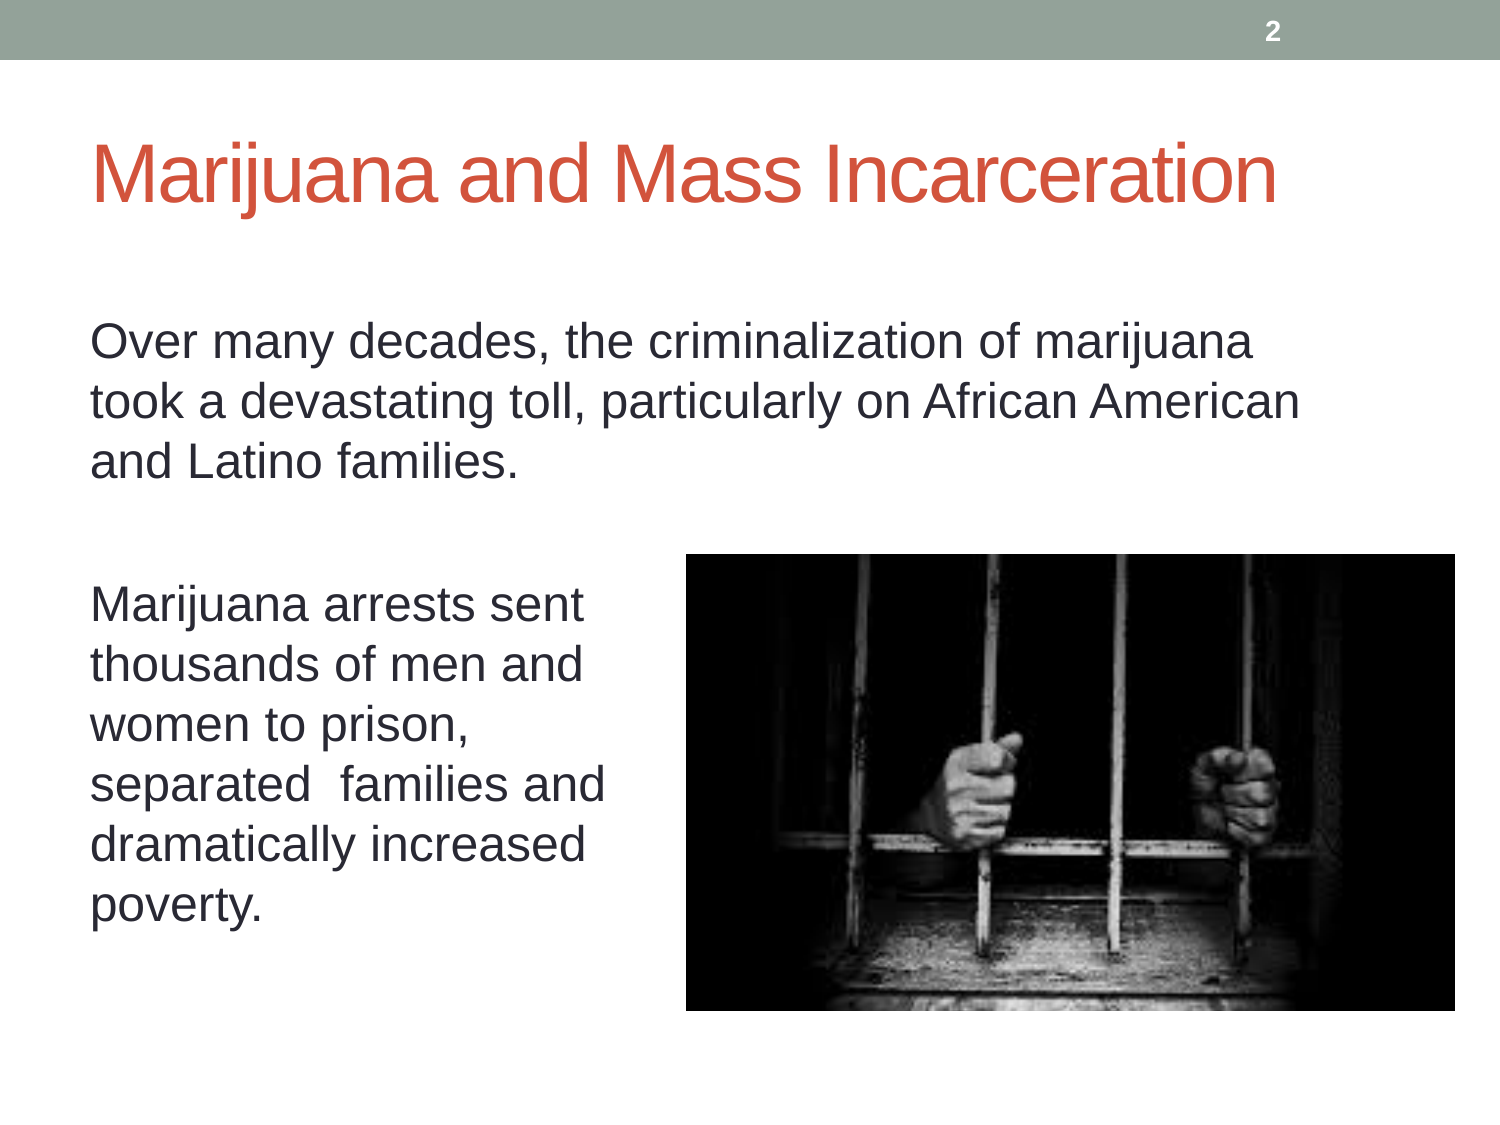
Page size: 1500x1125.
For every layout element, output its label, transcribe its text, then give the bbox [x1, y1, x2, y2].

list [685, 554, 1456, 1011]
text_box Over many decades, the criminalization of marijuana took a devastating toll, particularly on African American and Latino families. [74, 300, 1322, 496]
text_box Marijuana arrests sent thousands of men and women to prison, separated families and dramatically increased poverty. [74, 564, 682, 940]
title Marijuana and Mass Incarceration [75, 87, 1425, 250]
slide_number 2 [1250, 3, 1425, 57]
